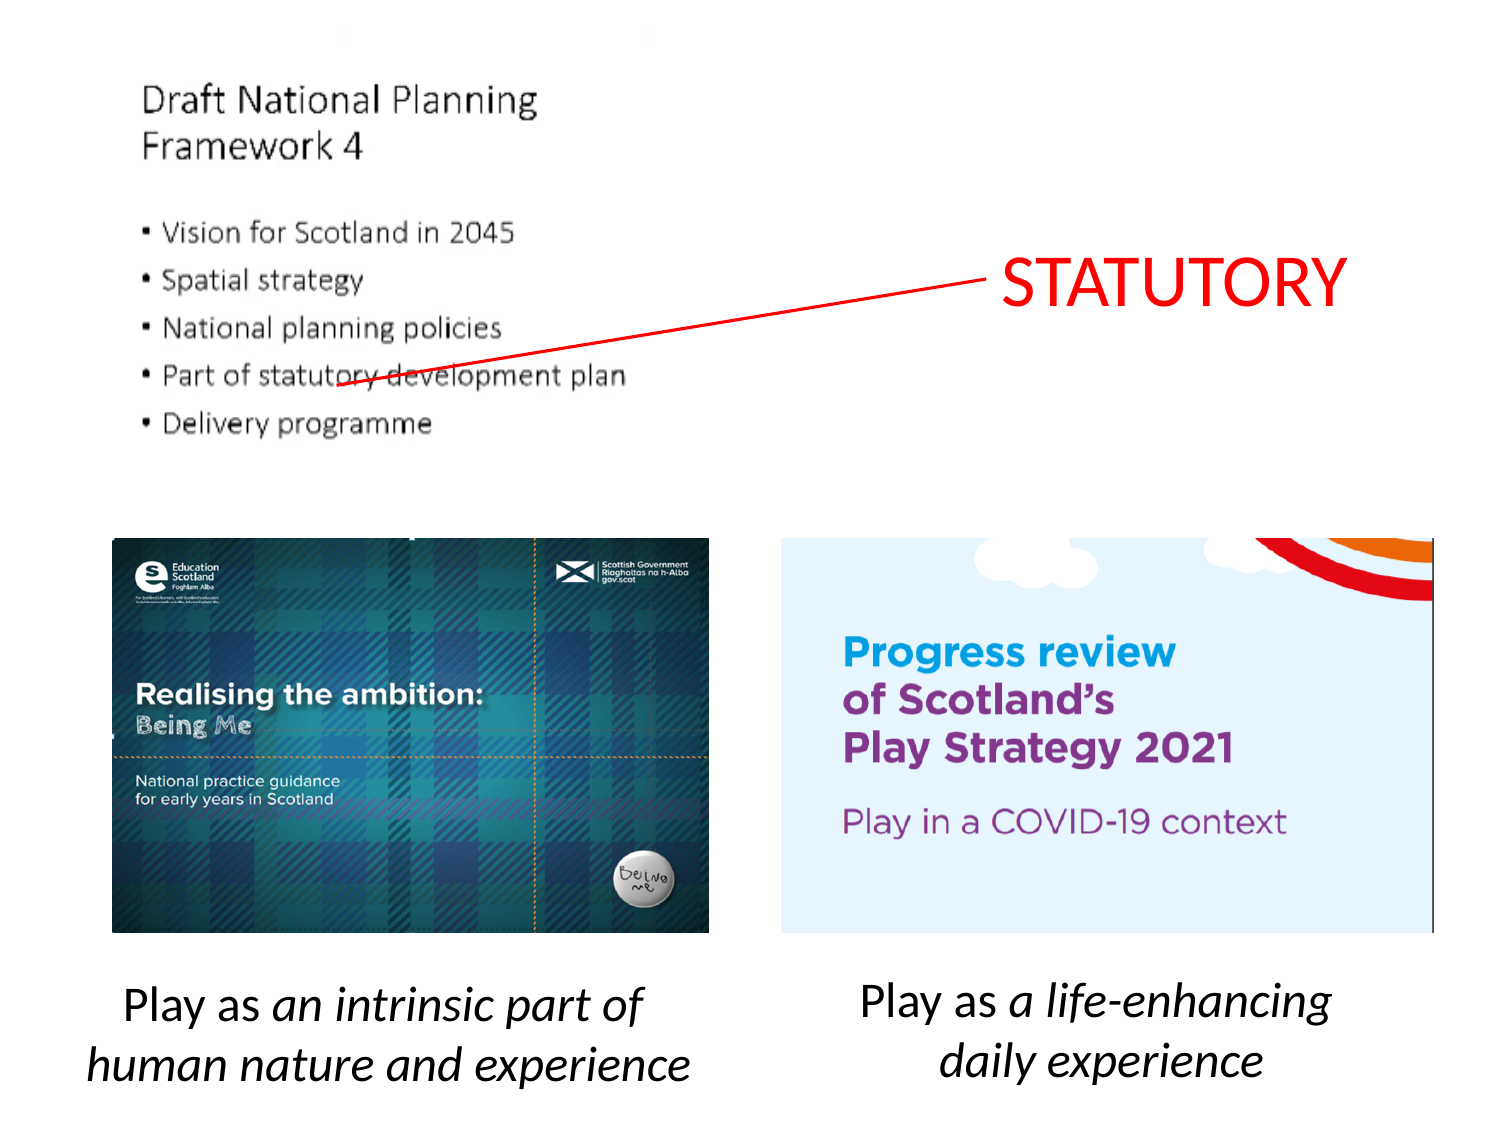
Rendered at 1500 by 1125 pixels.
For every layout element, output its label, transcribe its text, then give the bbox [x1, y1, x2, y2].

picture [111, 538, 709, 933]
text_box Play as a life-enhancing daily experience [844, 960, 1360, 1096]
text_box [336, 278, 987, 386]
text_box Play as an intrinsic part of human nature and experience [70, 963, 707, 1099]
picture [111, 30, 666, 485]
picture [781, 538, 1435, 933]
text_box STATUTORY [986, 223, 1364, 329]
